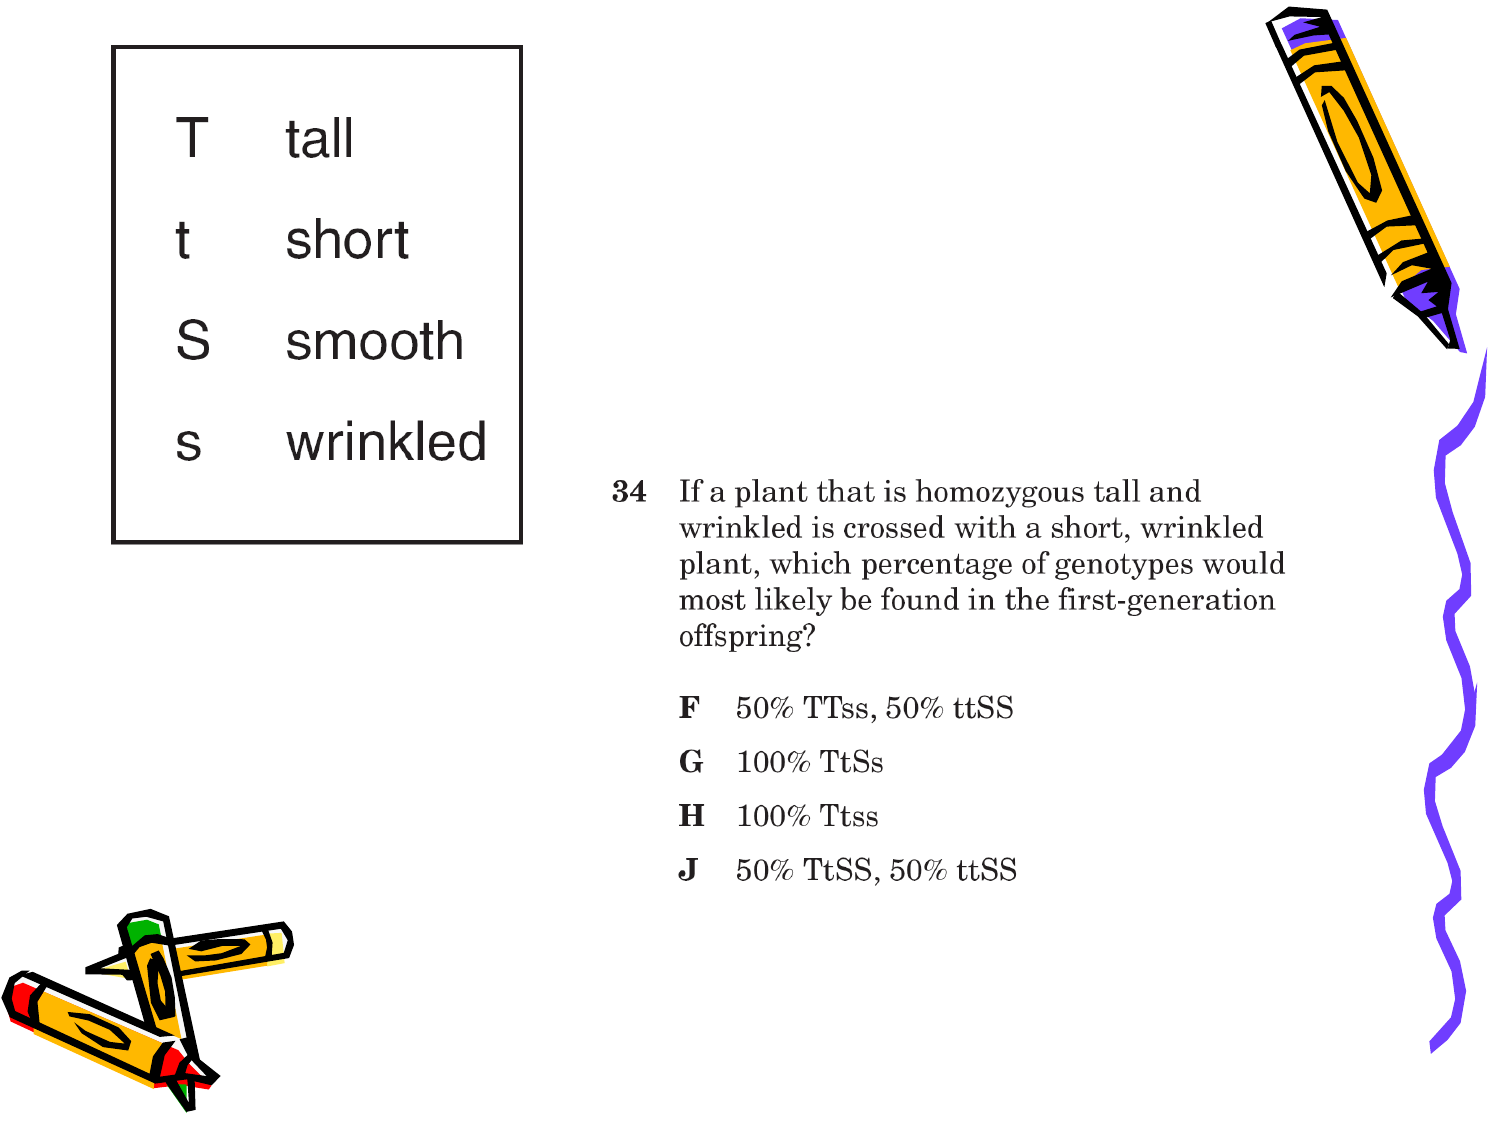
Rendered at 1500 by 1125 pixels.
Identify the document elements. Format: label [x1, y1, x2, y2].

picture [549, 442, 1330, 1053]
list [0, 0, 584, 601]
